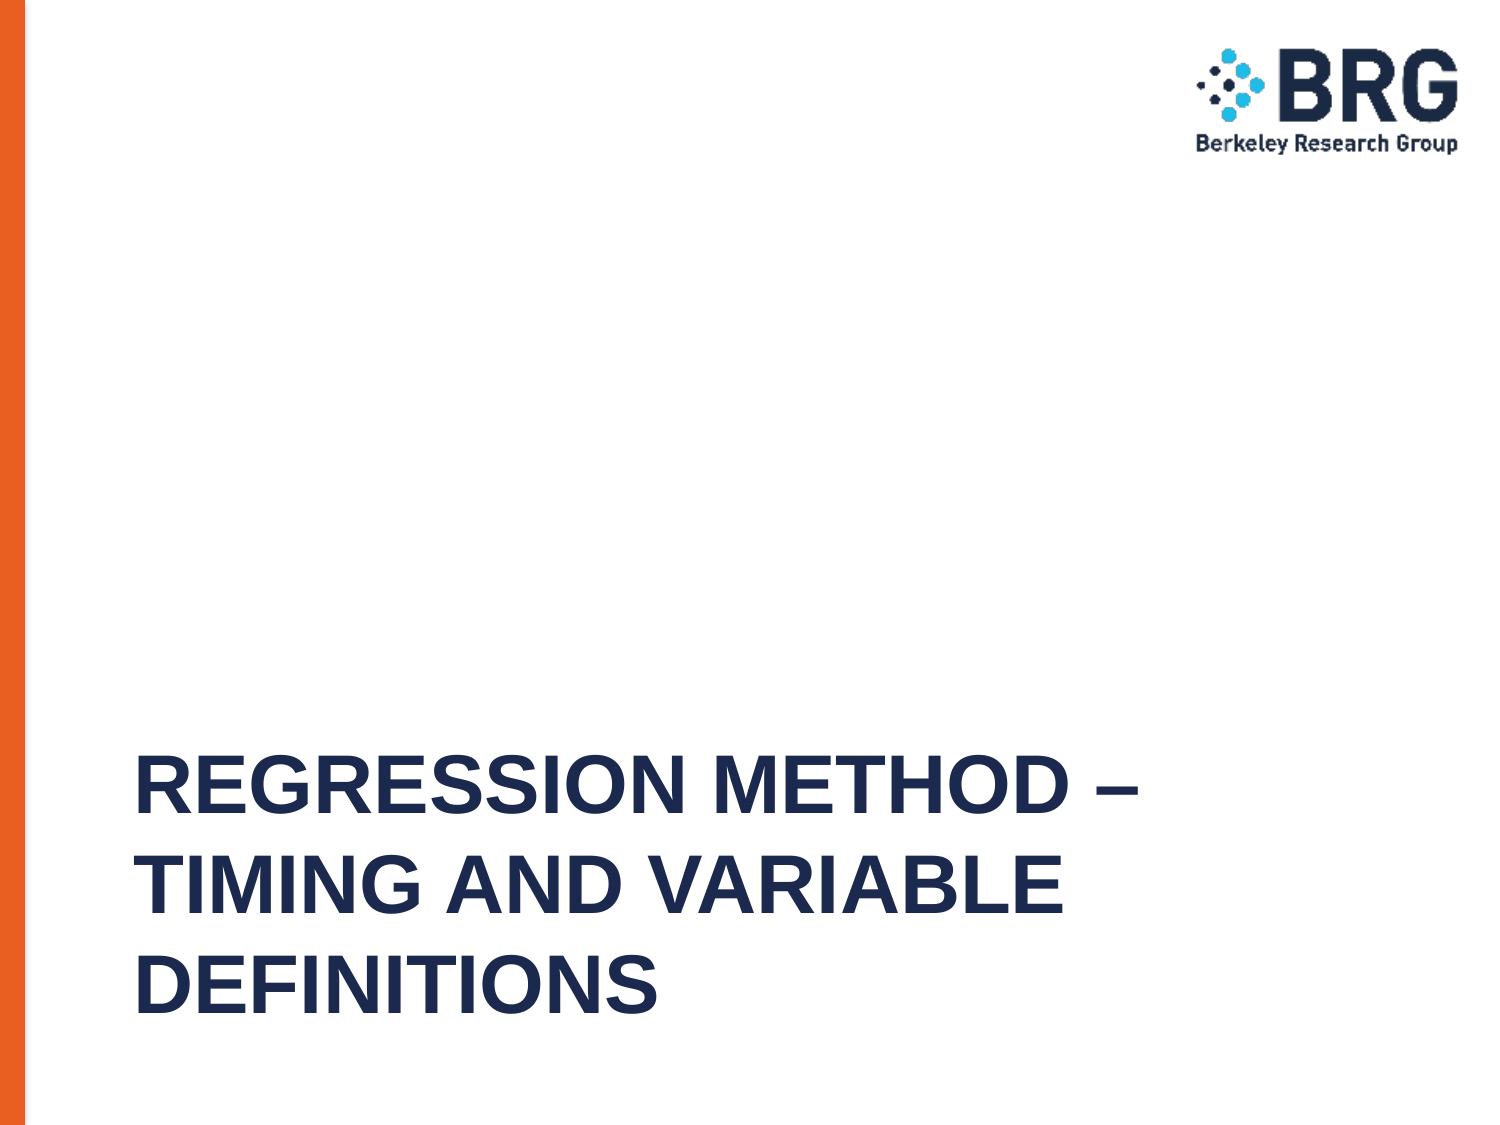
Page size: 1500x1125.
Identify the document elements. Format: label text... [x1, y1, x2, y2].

picture [1180, 35, 1473, 166]
title Regression Method – Timing and Variable Definitions [118, 722, 1394, 947]
